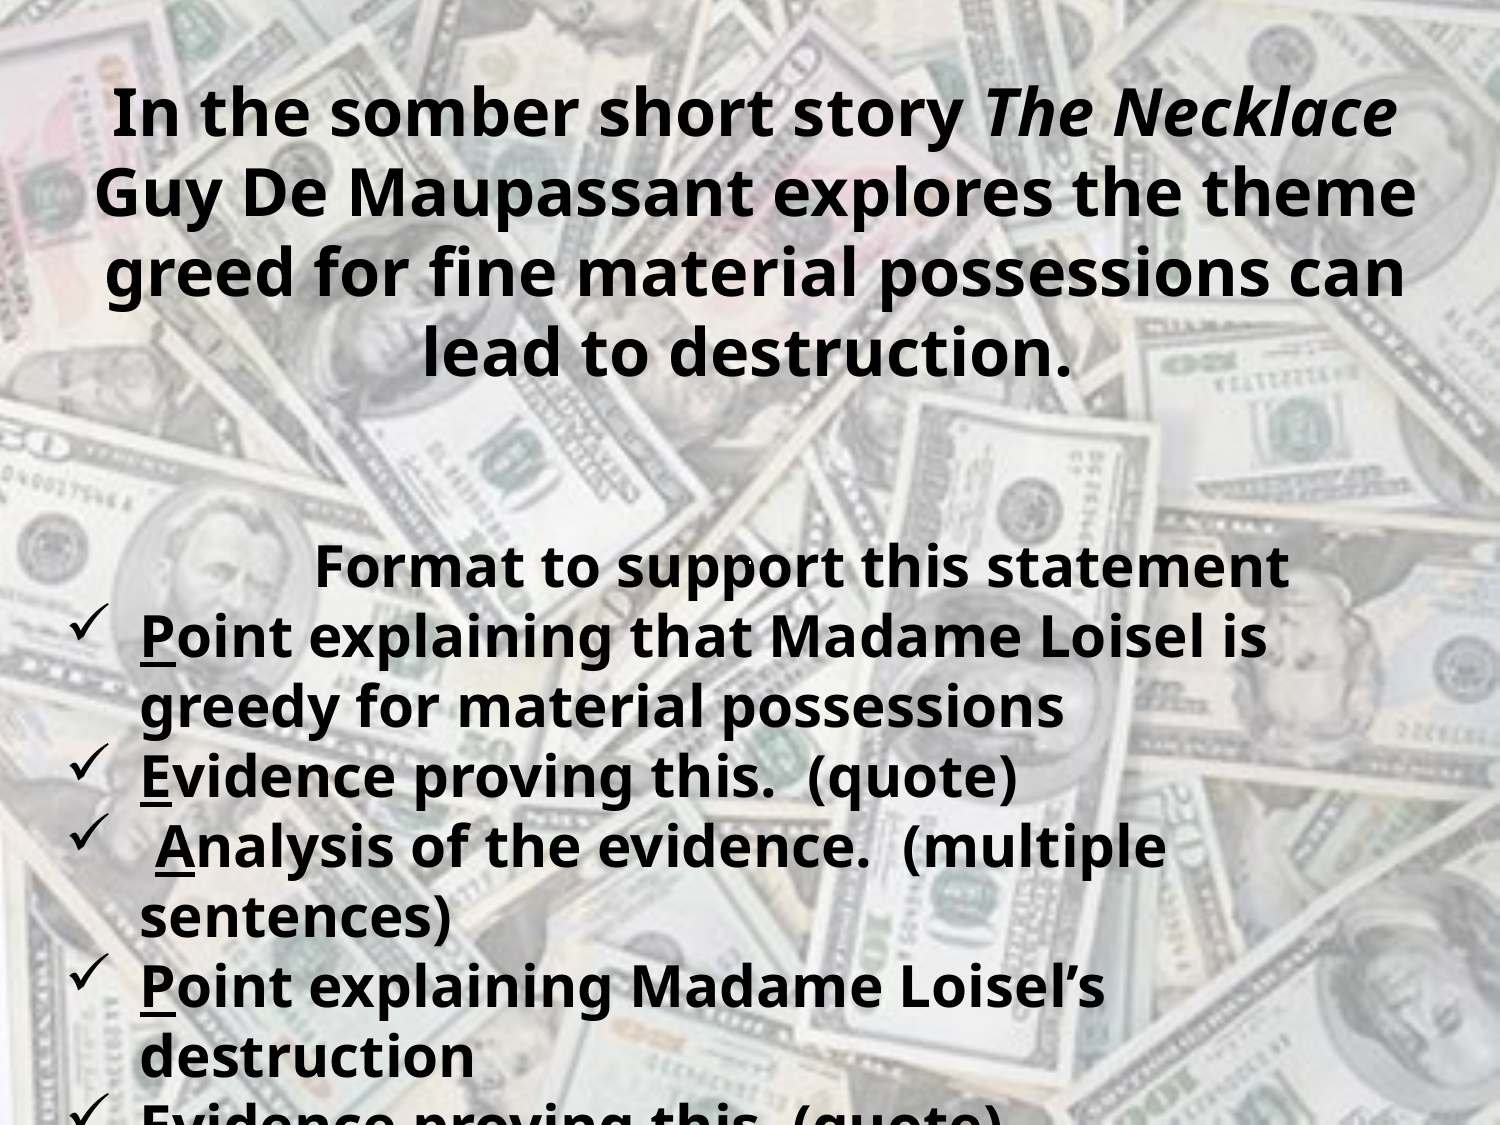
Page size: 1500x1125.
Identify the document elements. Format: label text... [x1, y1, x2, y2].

text_box In the somber short story The Necklace Guy De Maupassant explores the theme greed for fine material possessions can lead to destruction. Format to support this statement Point explaining that Madame Loisel is greedy for material possessions Evidence proving this. (quote) Analysis of the evidence. (multiple sentences) Point explaining Madame Loisel’s destruction Evidence proving this. (quote) Analysis of the evidence. (multiple sentences) Concluding Sentence (bring it back to the point) [49, 62, 1463, 1125]
